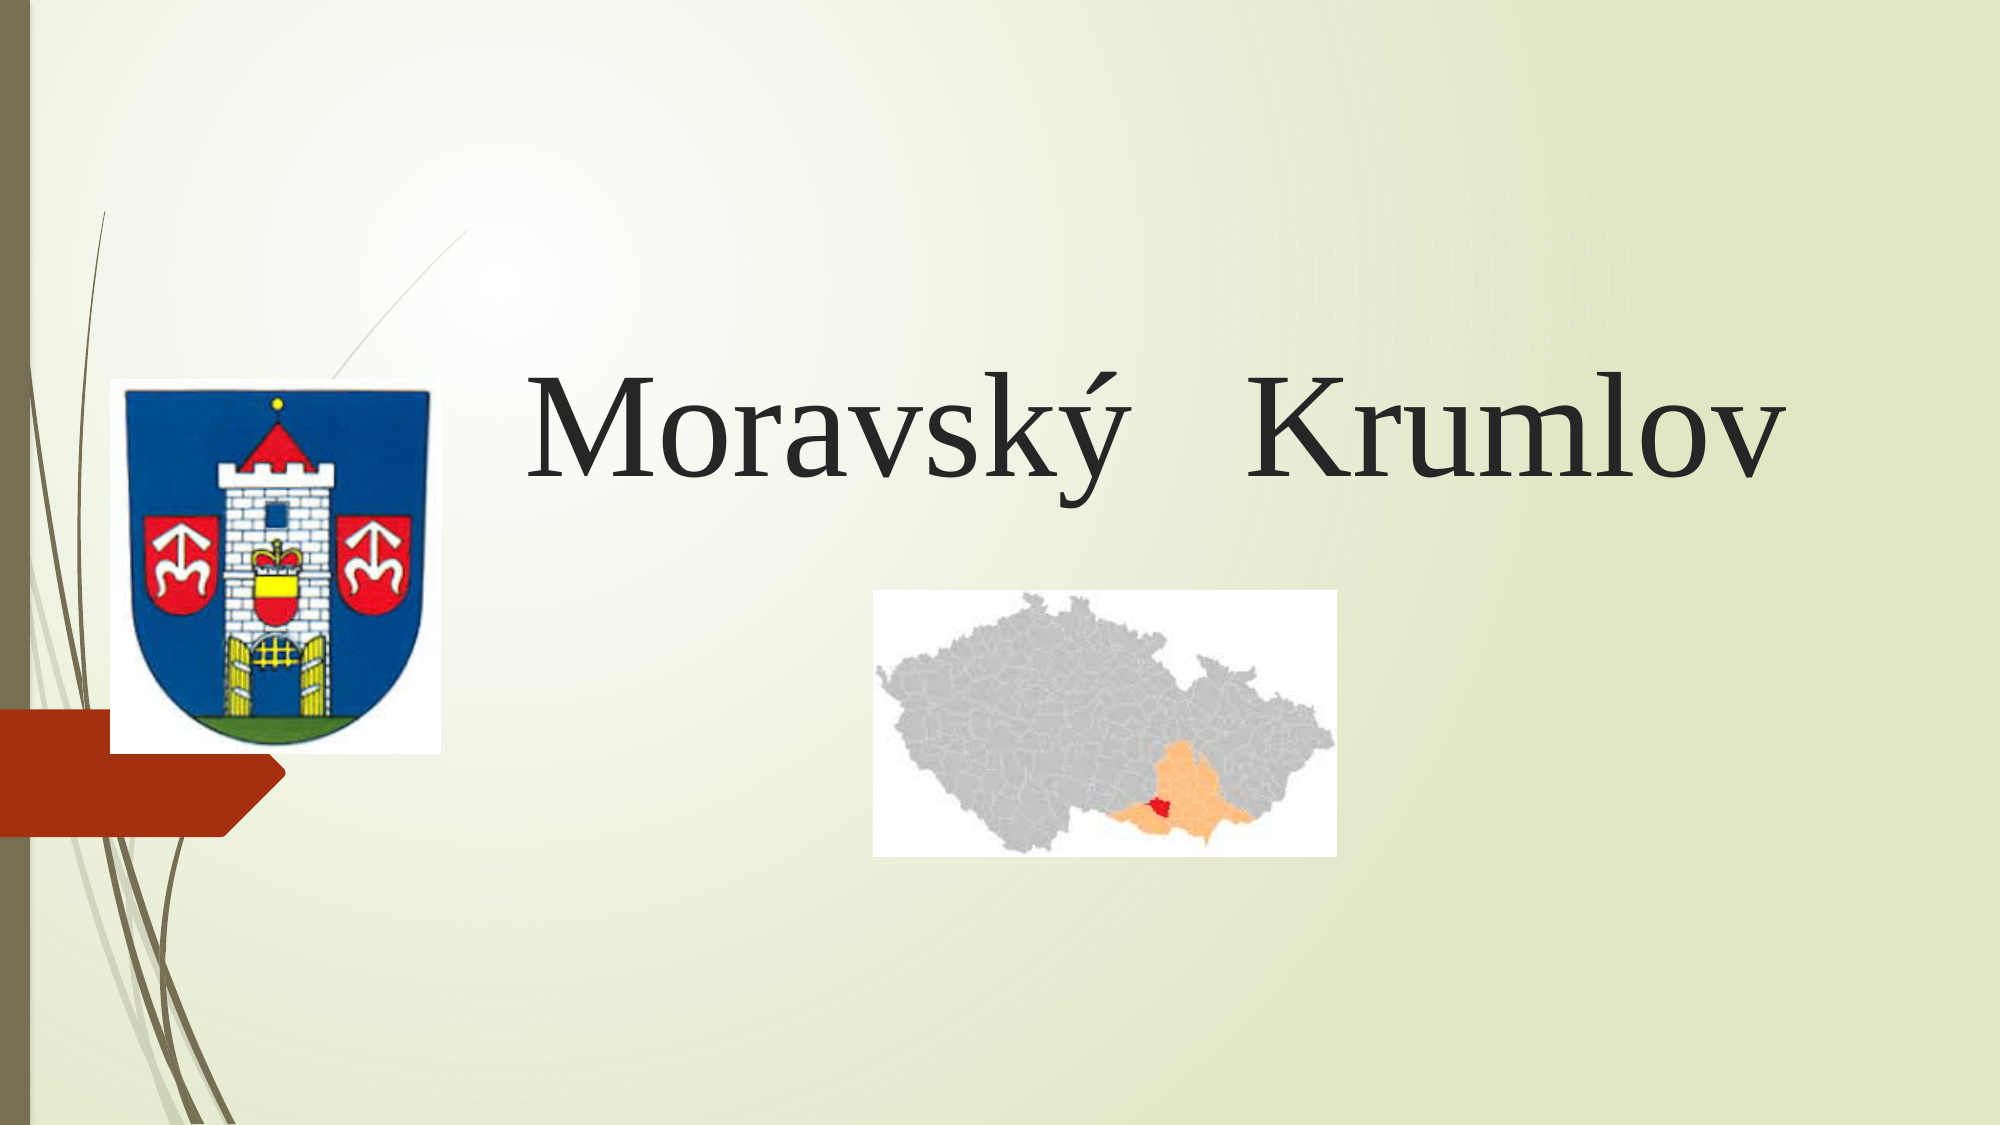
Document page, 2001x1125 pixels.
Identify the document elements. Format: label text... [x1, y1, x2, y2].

title Moravský Krumlov [424, 184, 1888, 514]
picture [873, 590, 1337, 857]
picture [110, 379, 441, 754]
